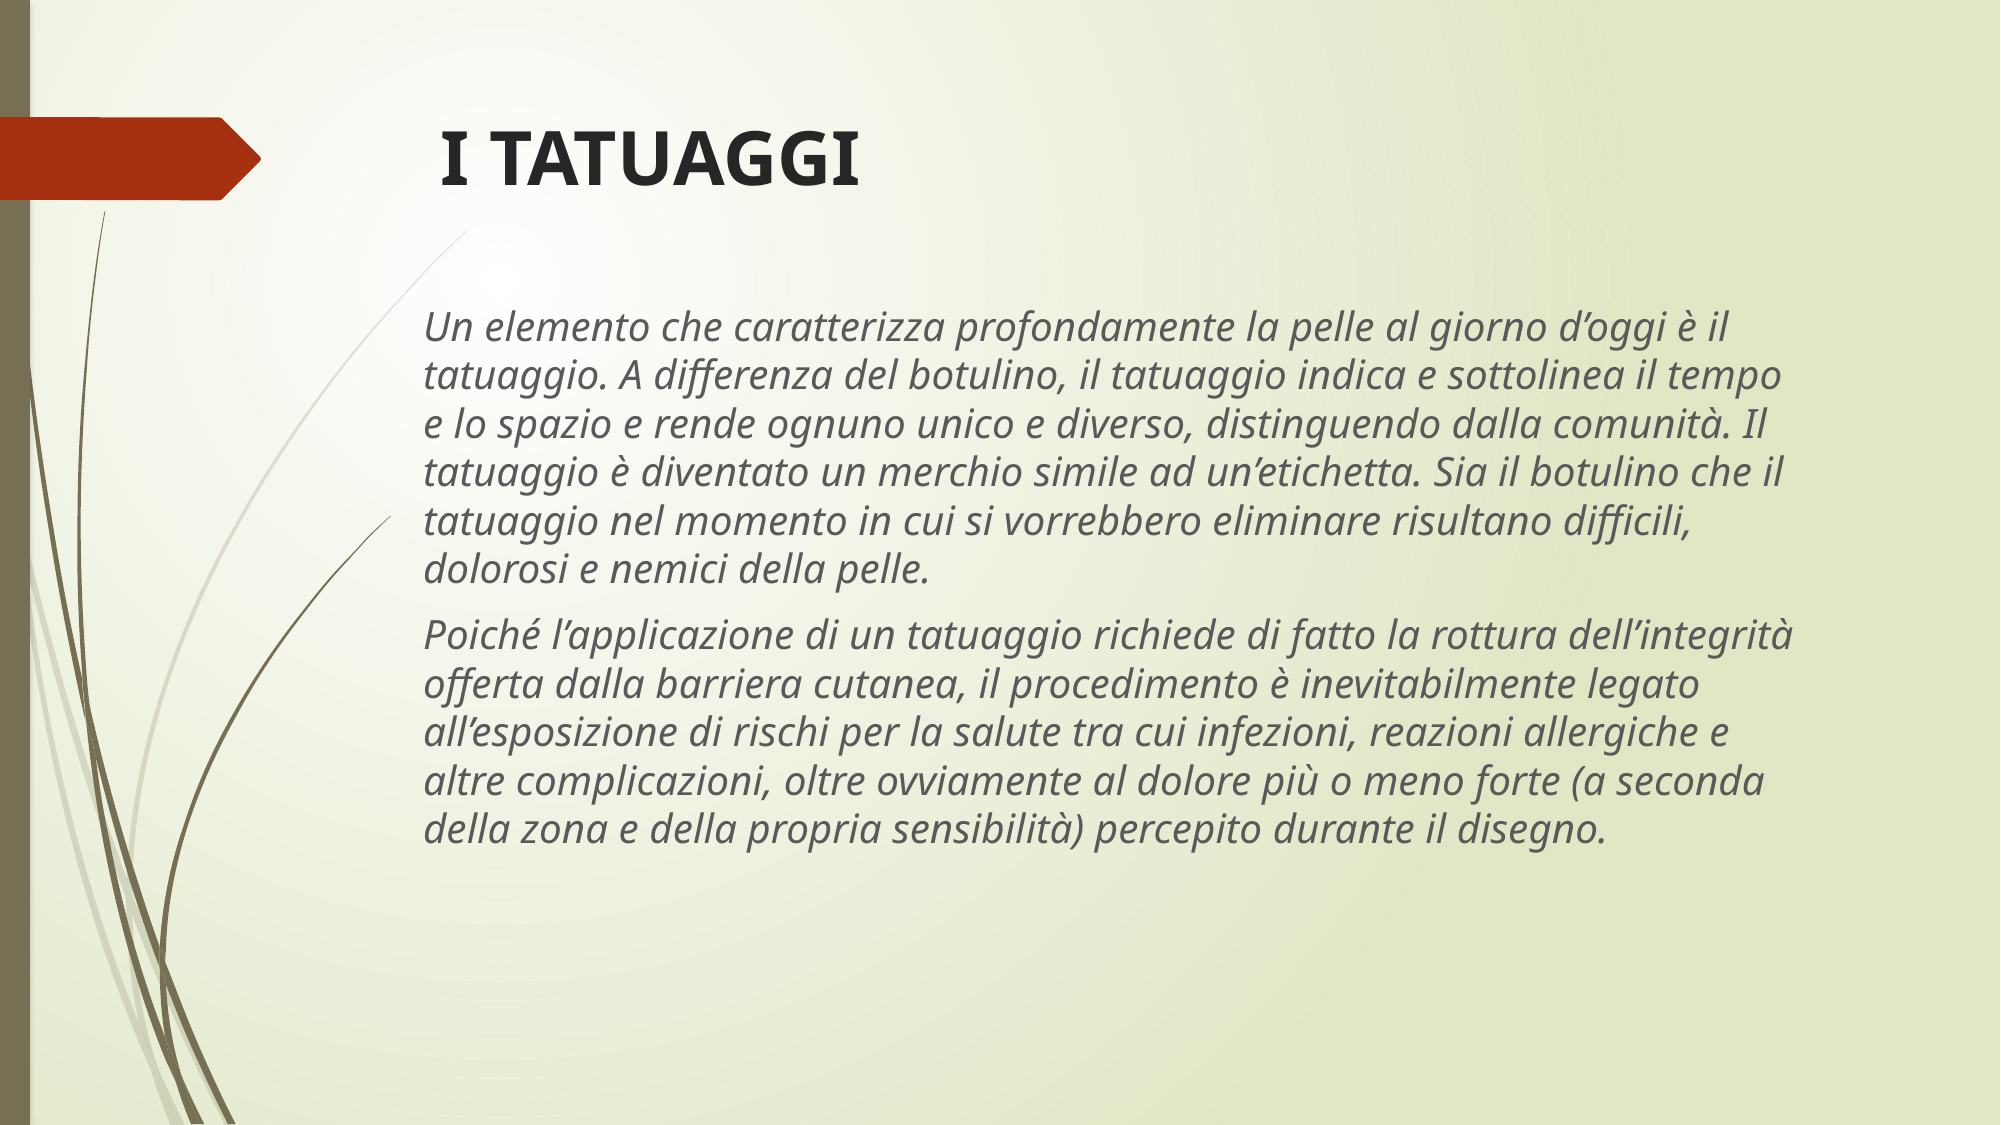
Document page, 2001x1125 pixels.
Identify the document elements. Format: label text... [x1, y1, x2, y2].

title I TATUAGGI [425, 102, 1888, 313]
list Un elemento che caratterizza profondamente la pelle al giorno d’oggi è il tatuaggio. A differenza del botulino, il tatuaggio indica e sottolinea il tempo e lo spazio e rende ognuno unico e diverso, distinguendo dalla comunità. Il tatuaggio è diventato un merchio simile ad un’etichetta. Sia il botulino che il tatuaggio nel momento in cui si vorrebbero eliminare risultano difficili, dolorosi e nemici della pelle. Poiché l’applicazione di un tatuaggio richiede di fatto la rottura dell’integrità offerta dalla barriera cutanea, il procedimento è inevitabilmente legato all’esposizione di rischi per la salute tra cui infezioni, reazioni allergiche e altre complicazioni, oltre ovviamente al dolore più o meno forte (a seconda della zona e della propria sensibilità) percepito durante il disegno. [408, 292, 1815, 886]
